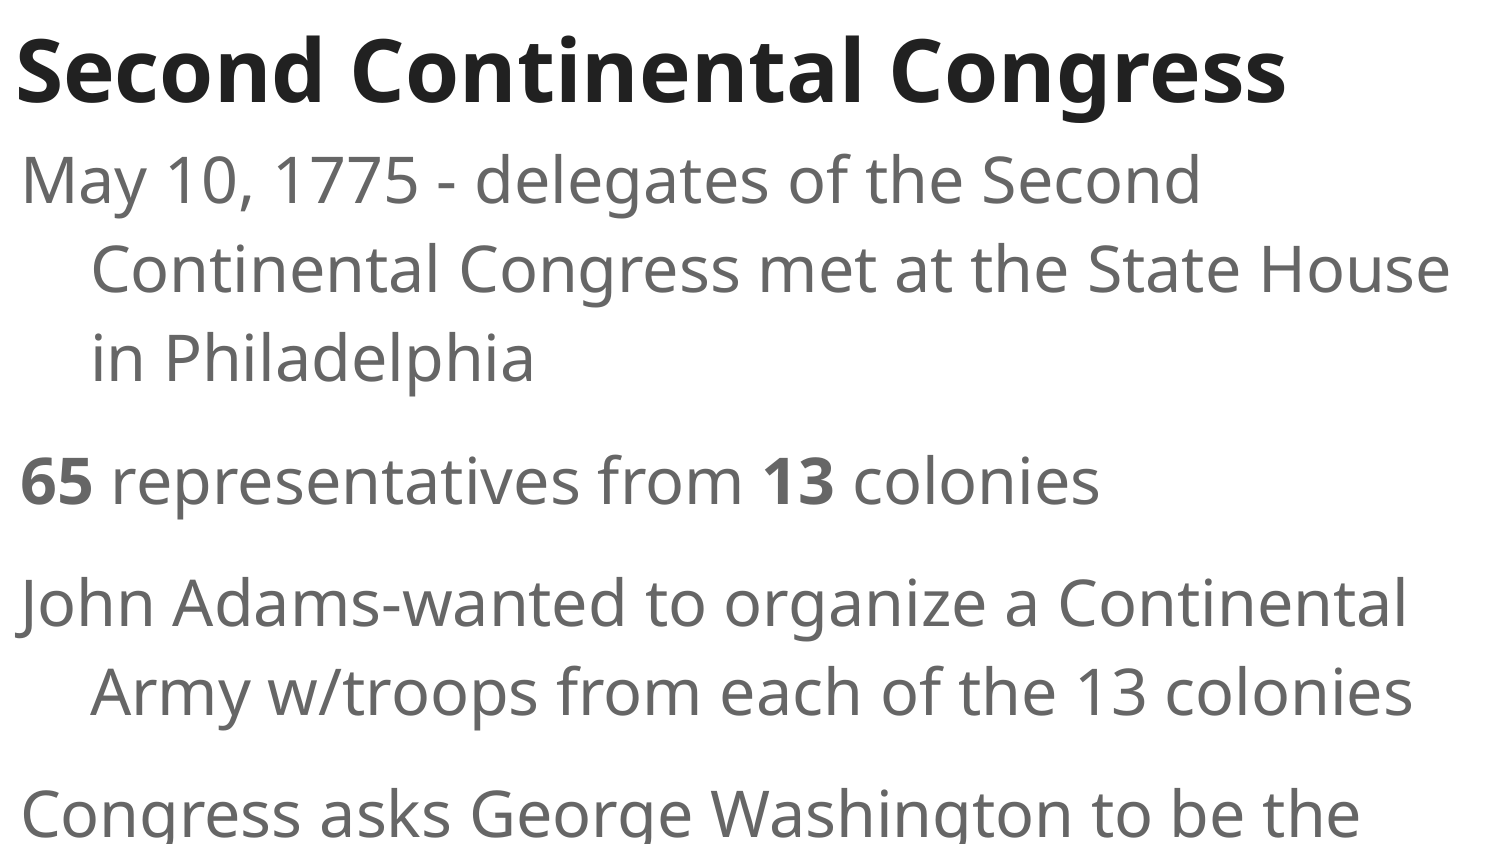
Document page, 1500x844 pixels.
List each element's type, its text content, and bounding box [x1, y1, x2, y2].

title Second Continental Congress [0, 0, 1398, 112]
list May 10, 1775 - delegates of the Second Continental Congress met at the State House in Philadelphia 65 representatives from 13 colonies John Adams-wanted to organize a Continental Army w/troops from each of the 13 colonies Congress asks George Washington to be the commander - HE ACCEPTS!! [0, 112, 1500, 834]
